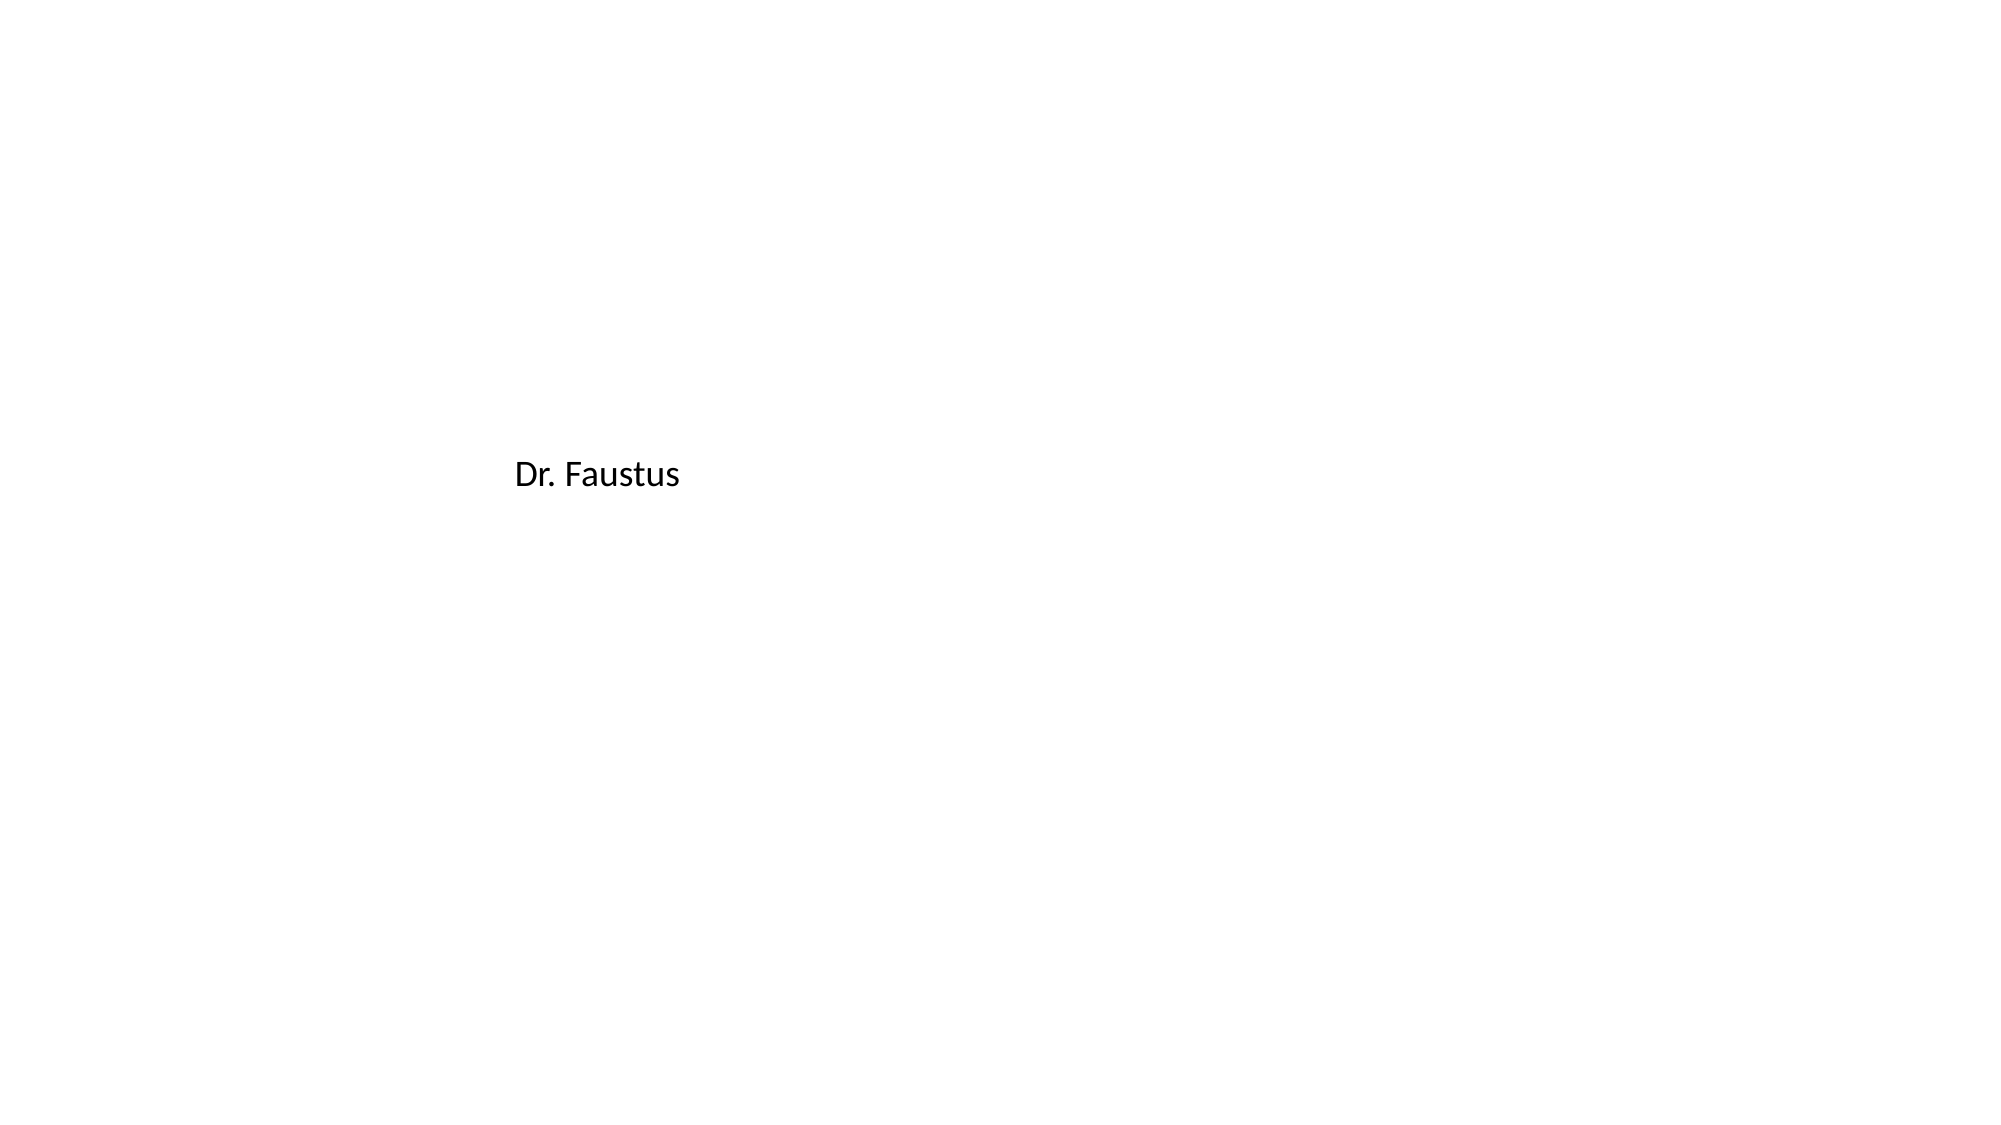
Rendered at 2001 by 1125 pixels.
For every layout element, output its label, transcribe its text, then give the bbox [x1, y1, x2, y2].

text_box Dr. Faustus [500, 441, 1500, 501]
